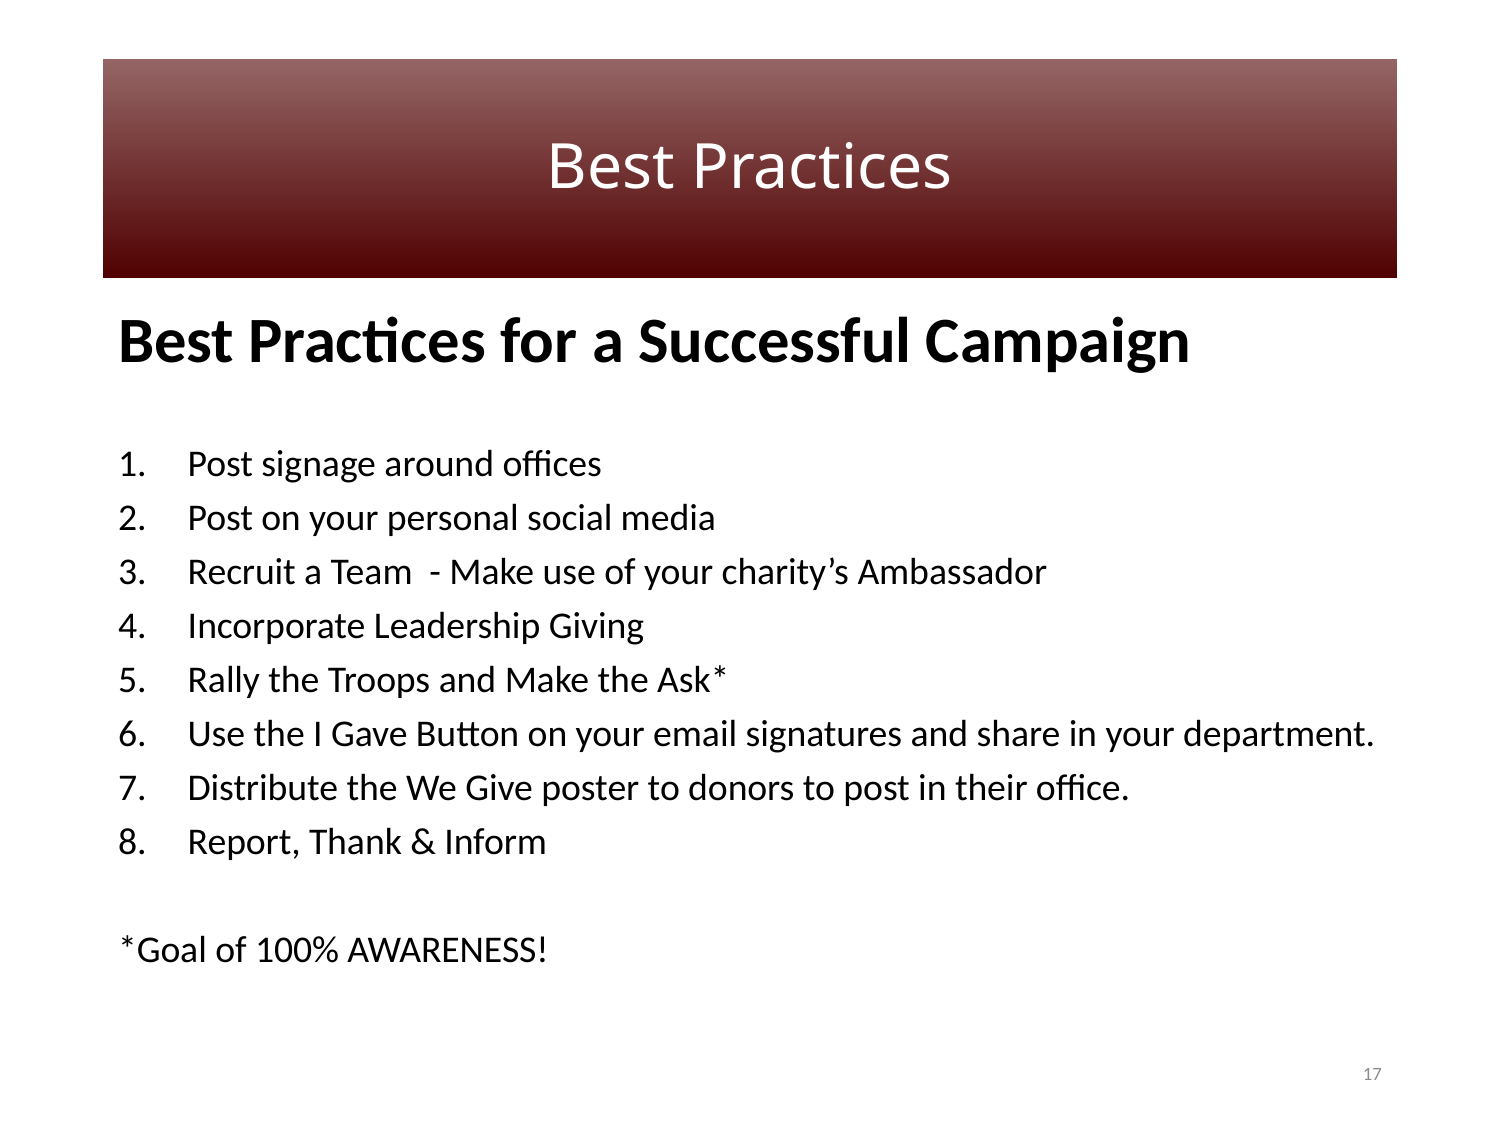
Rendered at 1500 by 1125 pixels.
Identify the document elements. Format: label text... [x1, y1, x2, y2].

slide_number 17 [1059, 1042, 1397, 1103]
title Best Practices [103, 59, 1397, 278]
list Best Practices for a Successful Campaign Post signage around offices Post on your personal social media Recruit a Team - Make use of your charity’s Ambassador Incorporate Leadership Giving Rally the Troops and Make the Ask* Use the I Gave Button on your email signatures and share in your department. Distribute the We Give poster to donors to post in their office. Report, Thank & Inform *Goal of 100% AWARENESS! [103, 299, 1397, 1014]
